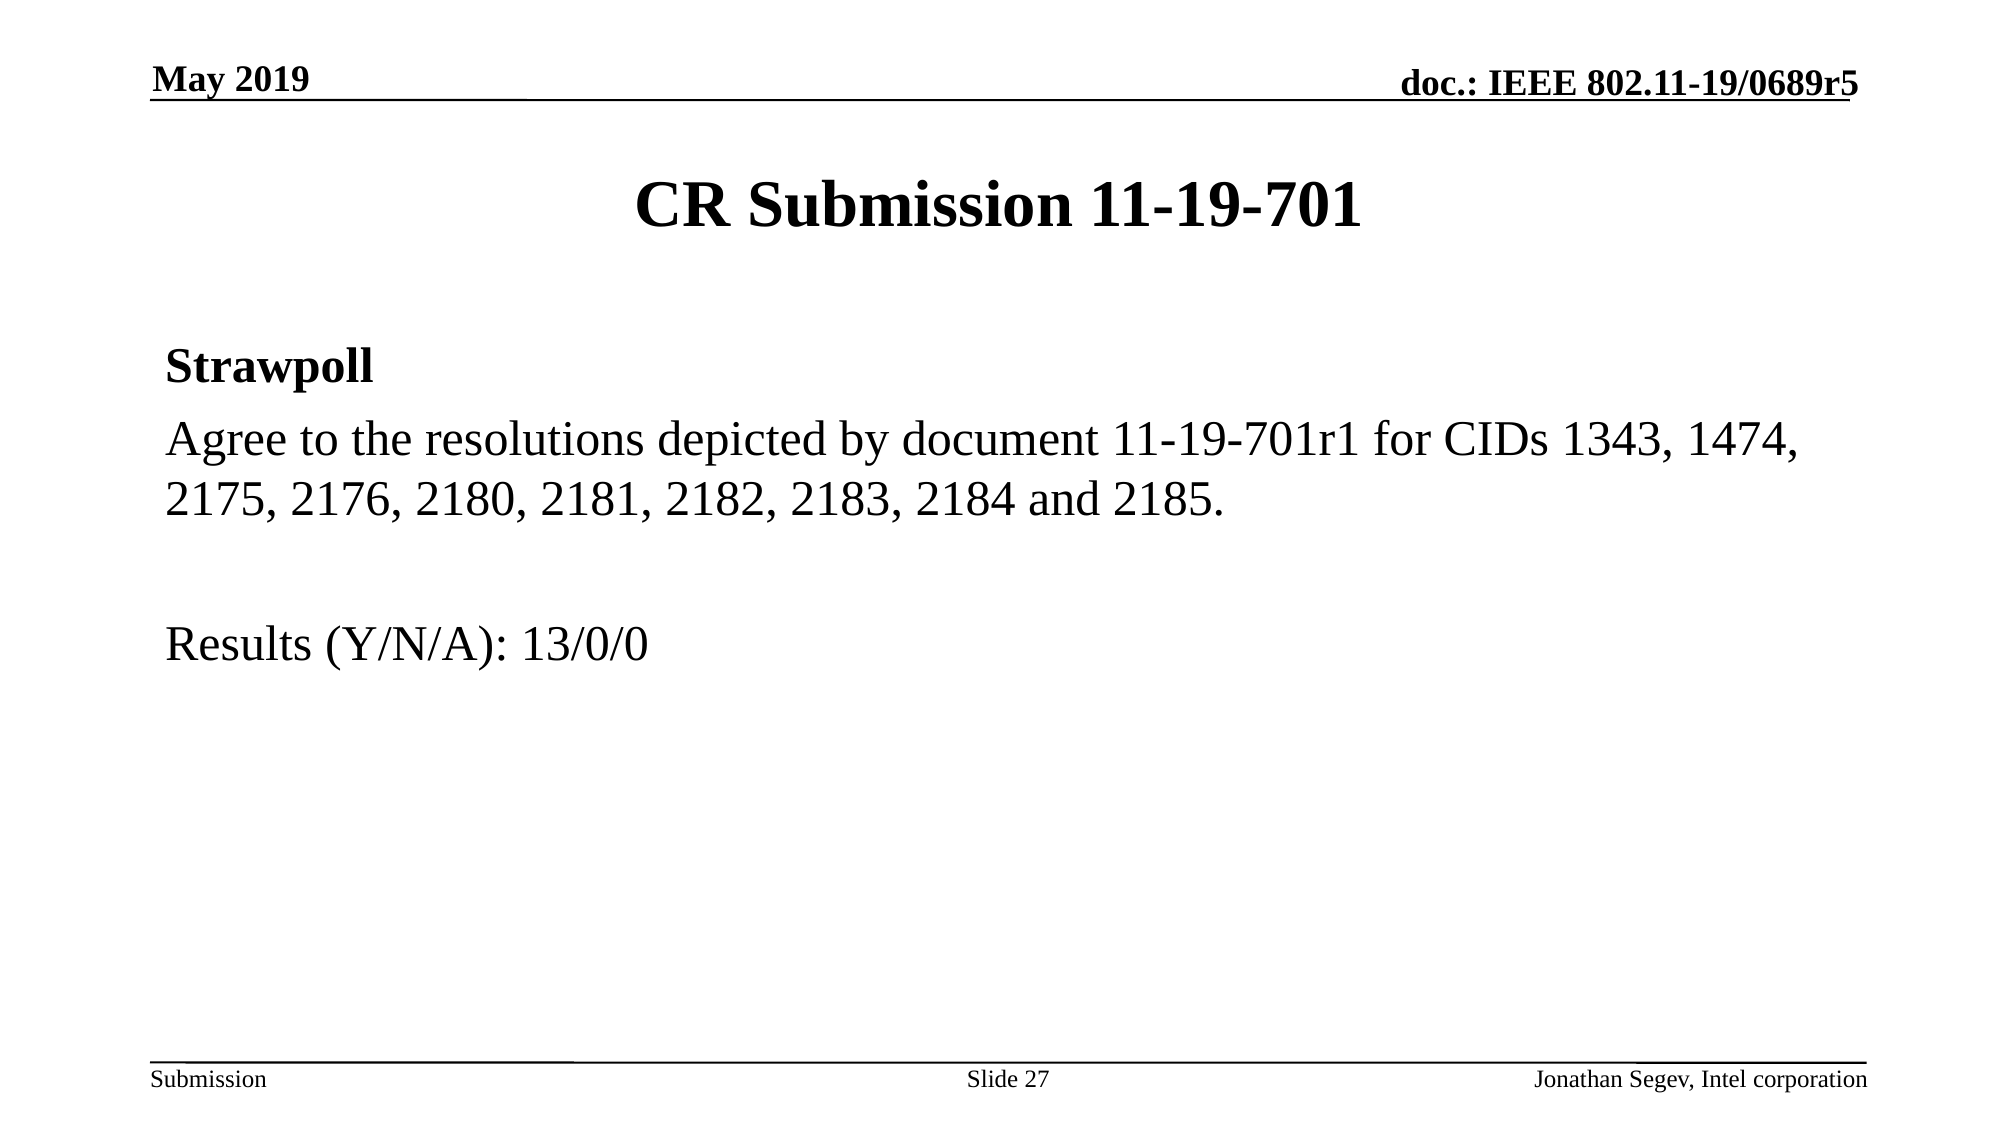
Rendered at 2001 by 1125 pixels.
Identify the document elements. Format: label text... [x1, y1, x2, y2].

slide_number Slide 27 [950, 1061, 1067, 1123]
footer Jonathan Segev, Intel corporation [1171, 1061, 1869, 1093]
list Strawpoll Agree to the resolutions depicted by document 11-19-701r1 for CIDs 1343, 1474, 2175, 2176, 2180, 2181, 2182, 2183, 2184 and 2185. Results (Y/N/A): 13/0/0 [149, 324, 1850, 1000]
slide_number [152, 54, 563, 100]
title CR Submission 11-19-701 [149, 112, 1850, 288]
